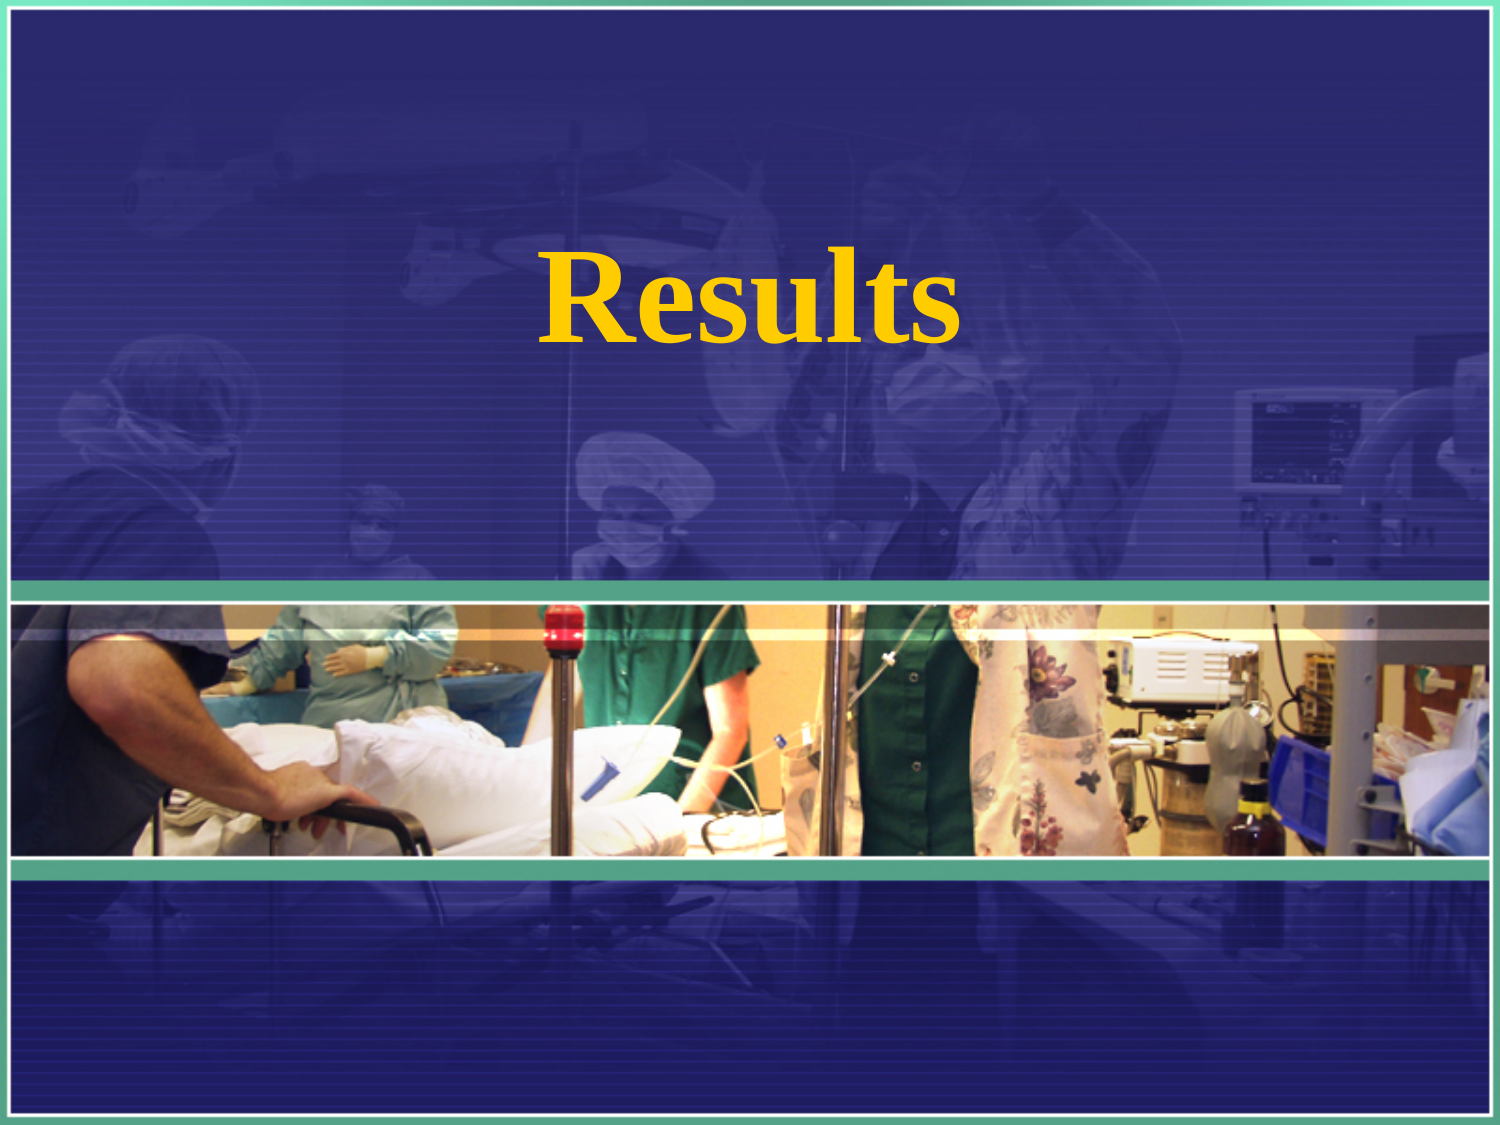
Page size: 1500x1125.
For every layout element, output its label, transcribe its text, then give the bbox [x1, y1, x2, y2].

title Results [37, 49, 1463, 526]
picture [0, 0, 1500, 1125]
